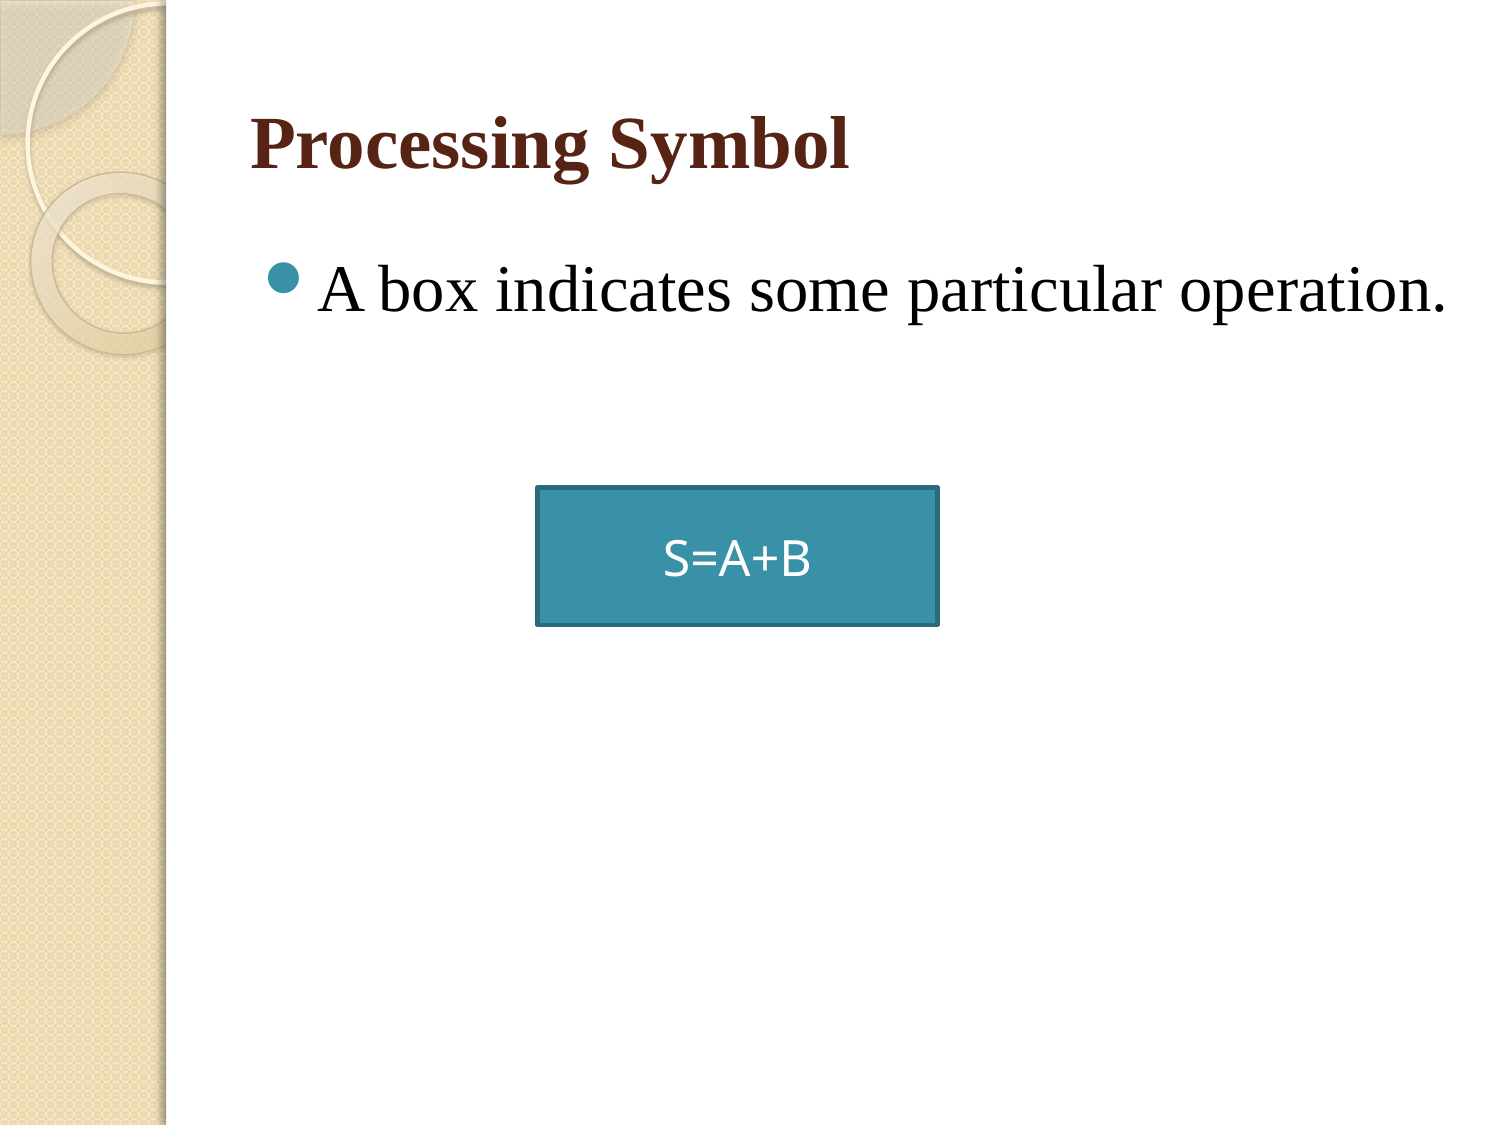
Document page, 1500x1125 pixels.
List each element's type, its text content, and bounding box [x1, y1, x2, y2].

text_box S=A+B [535, 485, 940, 627]
list A box indicates some particular operation. [235, 237, 1466, 1025]
title Processing Symbol [235, 45, 1466, 233]
